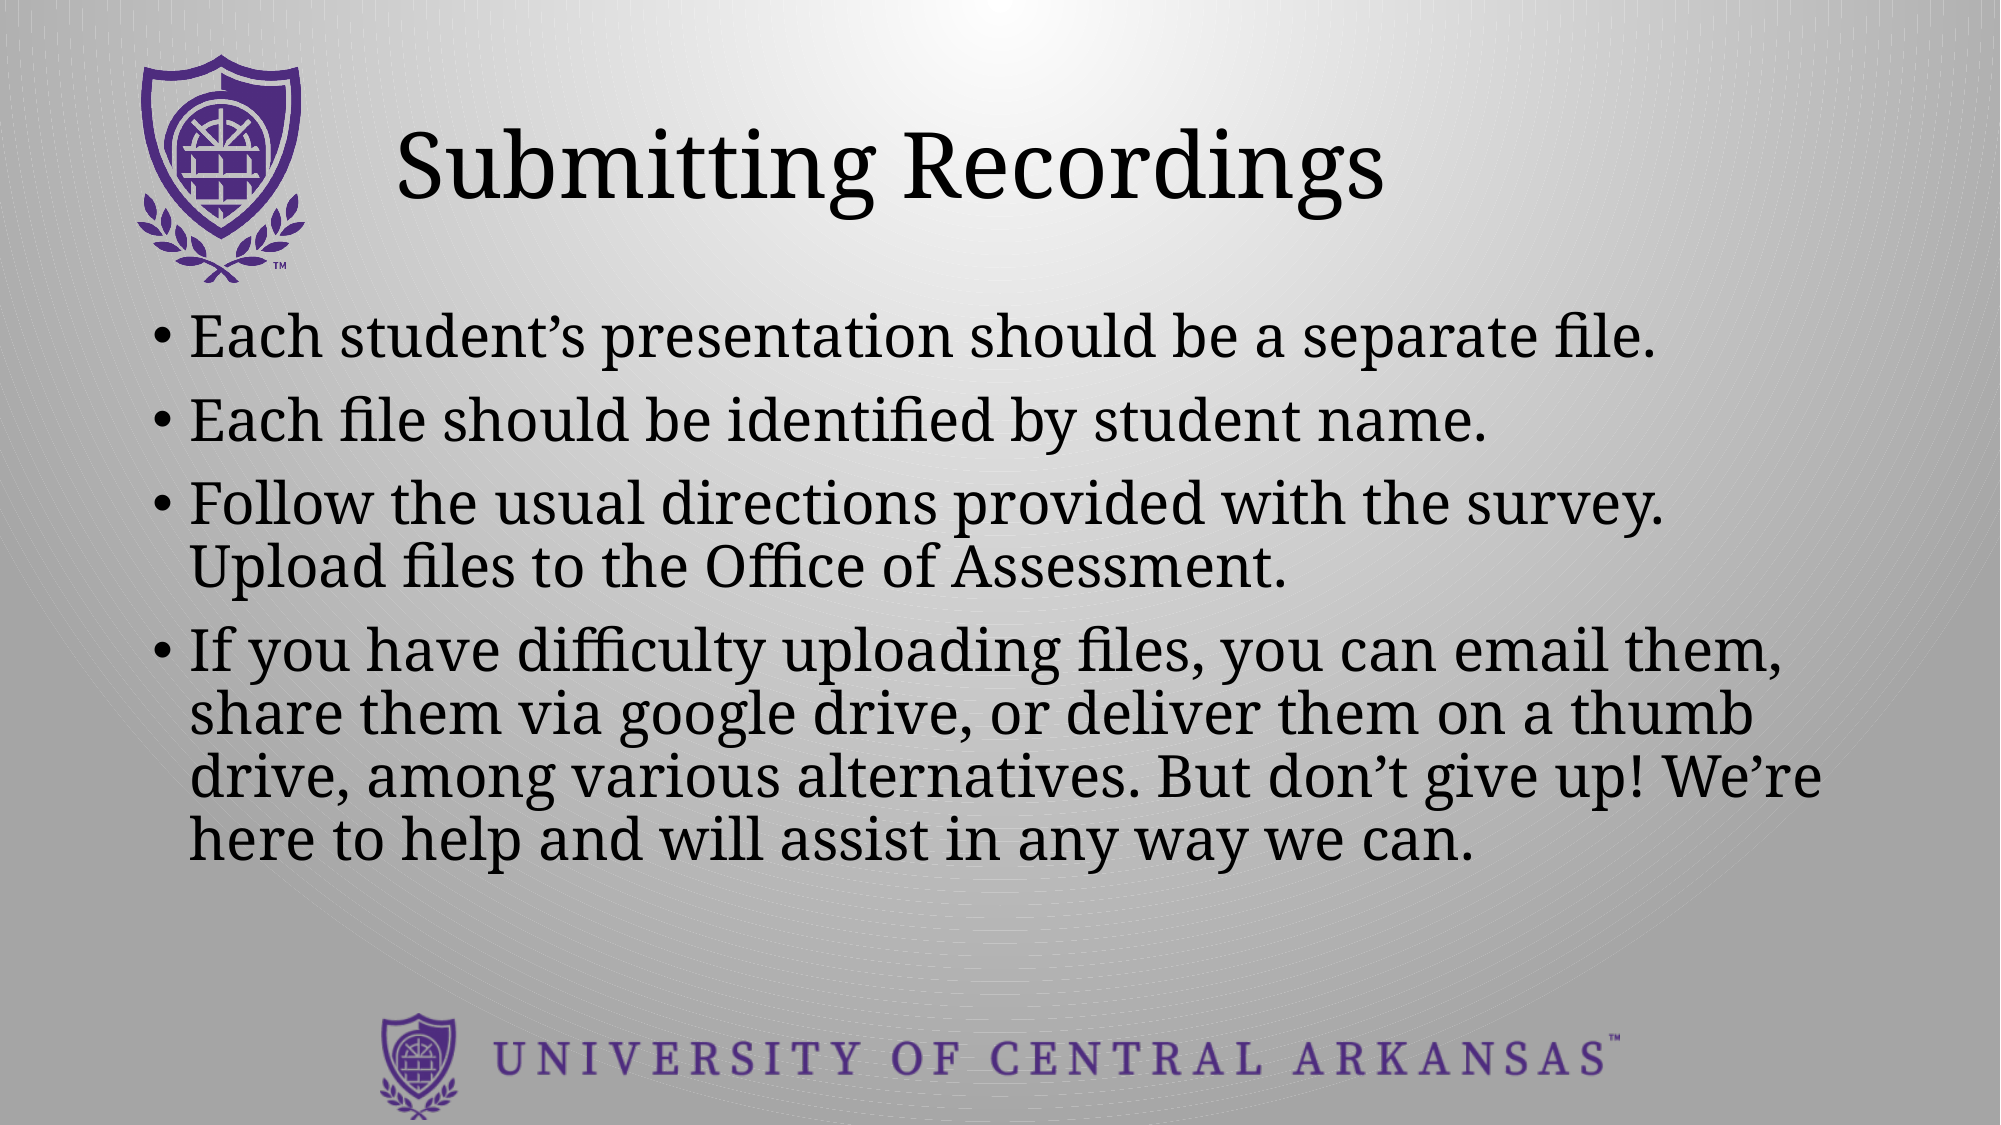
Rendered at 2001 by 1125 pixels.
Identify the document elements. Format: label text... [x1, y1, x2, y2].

picture [380, 1014, 1620, 1120]
title Submitting Recordings [380, 59, 1863, 278]
list Each student’s presentation should be a separate file. Each file should be identified by student name. Follow the usual directions provided with the survey. Upload files to the Office of Assessment. If you have difficulty uploading files, you can email them, share them via google drive, or deliver them on a thumb drive, among various alternatives. But don’t give up! We’re here to help and will assist in any way we can. [137, 299, 1863, 1014]
picture [137, 54, 305, 283]
